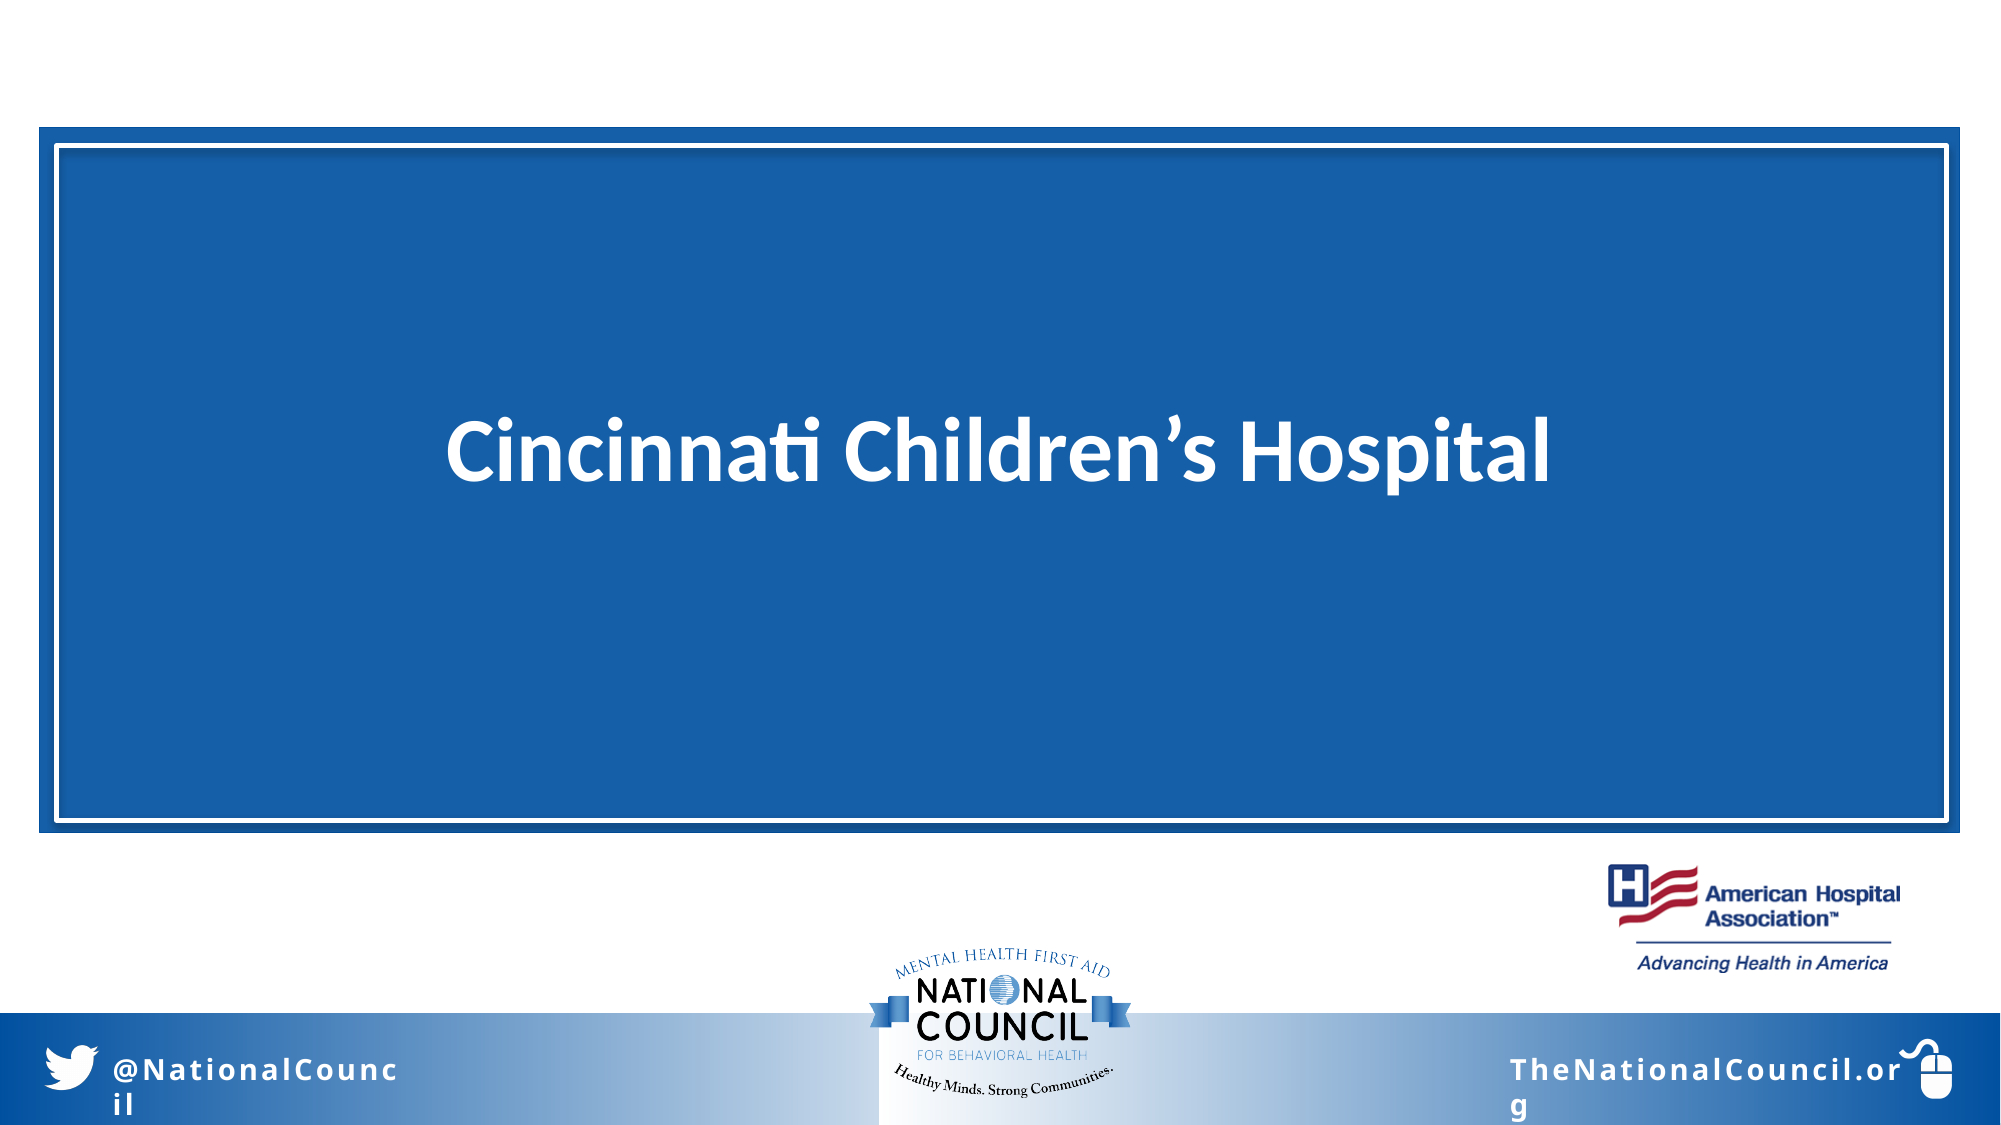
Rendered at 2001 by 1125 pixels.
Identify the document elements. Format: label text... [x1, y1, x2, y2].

title Cincinnati Children’s Hospital [99, 357, 1900, 533]
picture [27, 1023, 116, 1112]
picture [869, 948, 1131, 1098]
picture [1898, 1038, 1953, 1100]
picture [1606, 862, 1901, 973]
